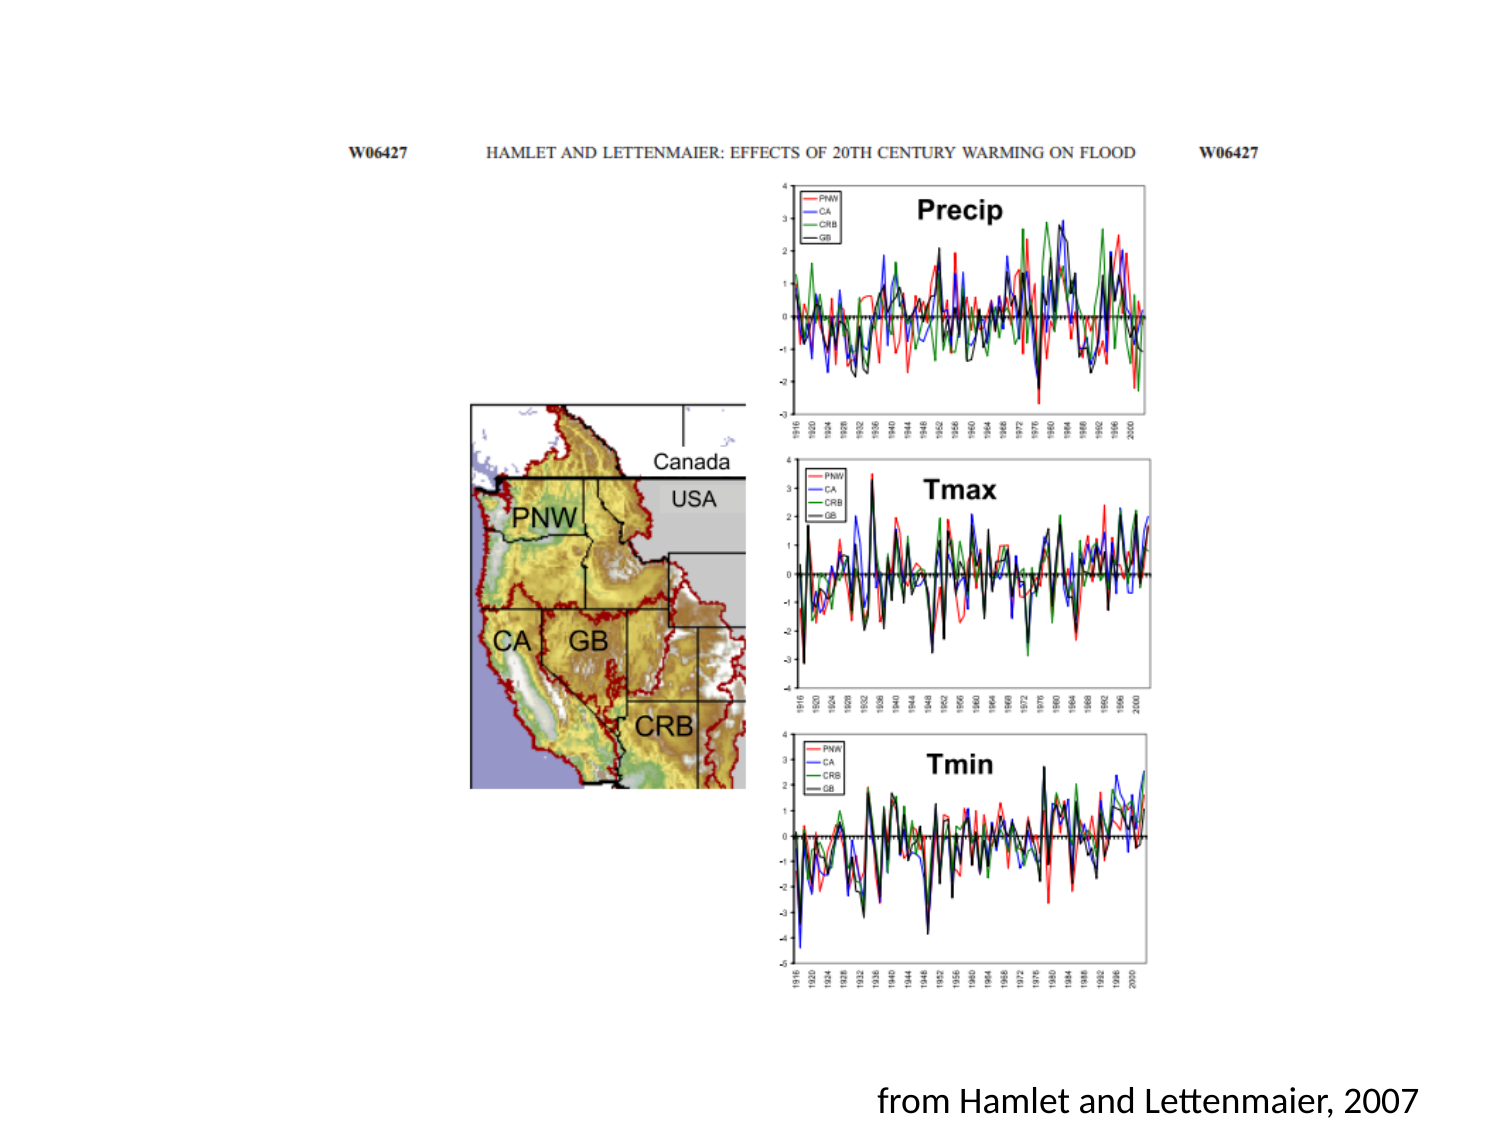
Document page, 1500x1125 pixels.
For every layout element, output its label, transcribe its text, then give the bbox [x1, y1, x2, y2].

picture [287, 119, 1304, 1001]
text_box from Hamlet and Lettenmaier, 2007 [862, 1068, 1488, 1125]
